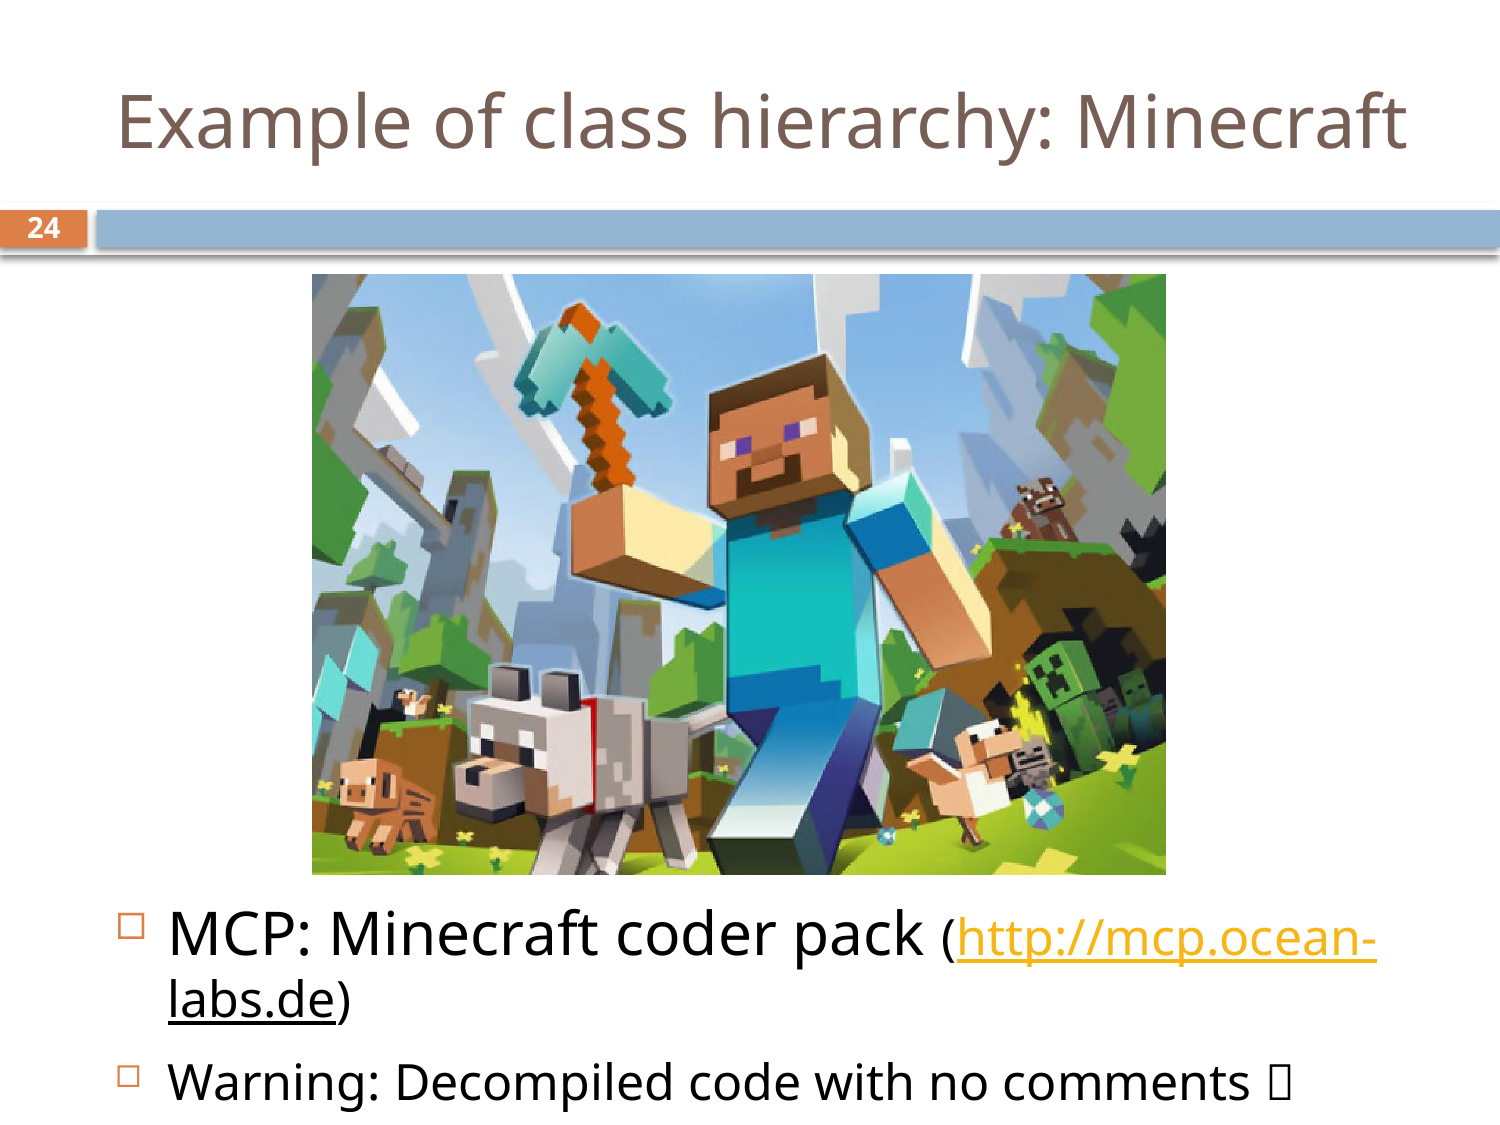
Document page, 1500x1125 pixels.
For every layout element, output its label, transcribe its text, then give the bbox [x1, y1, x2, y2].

list MCP: Minecraft coder pack (http://mcp.ocean-labs.de) Warning: Decompiled code with no comments  [100, 887, 1438, 1075]
picture [312, 274, 1166, 876]
slide_number 24 [0, 208, 88, 249]
title Example of class hierarchy: Minecraft [100, 37, 1438, 200]
